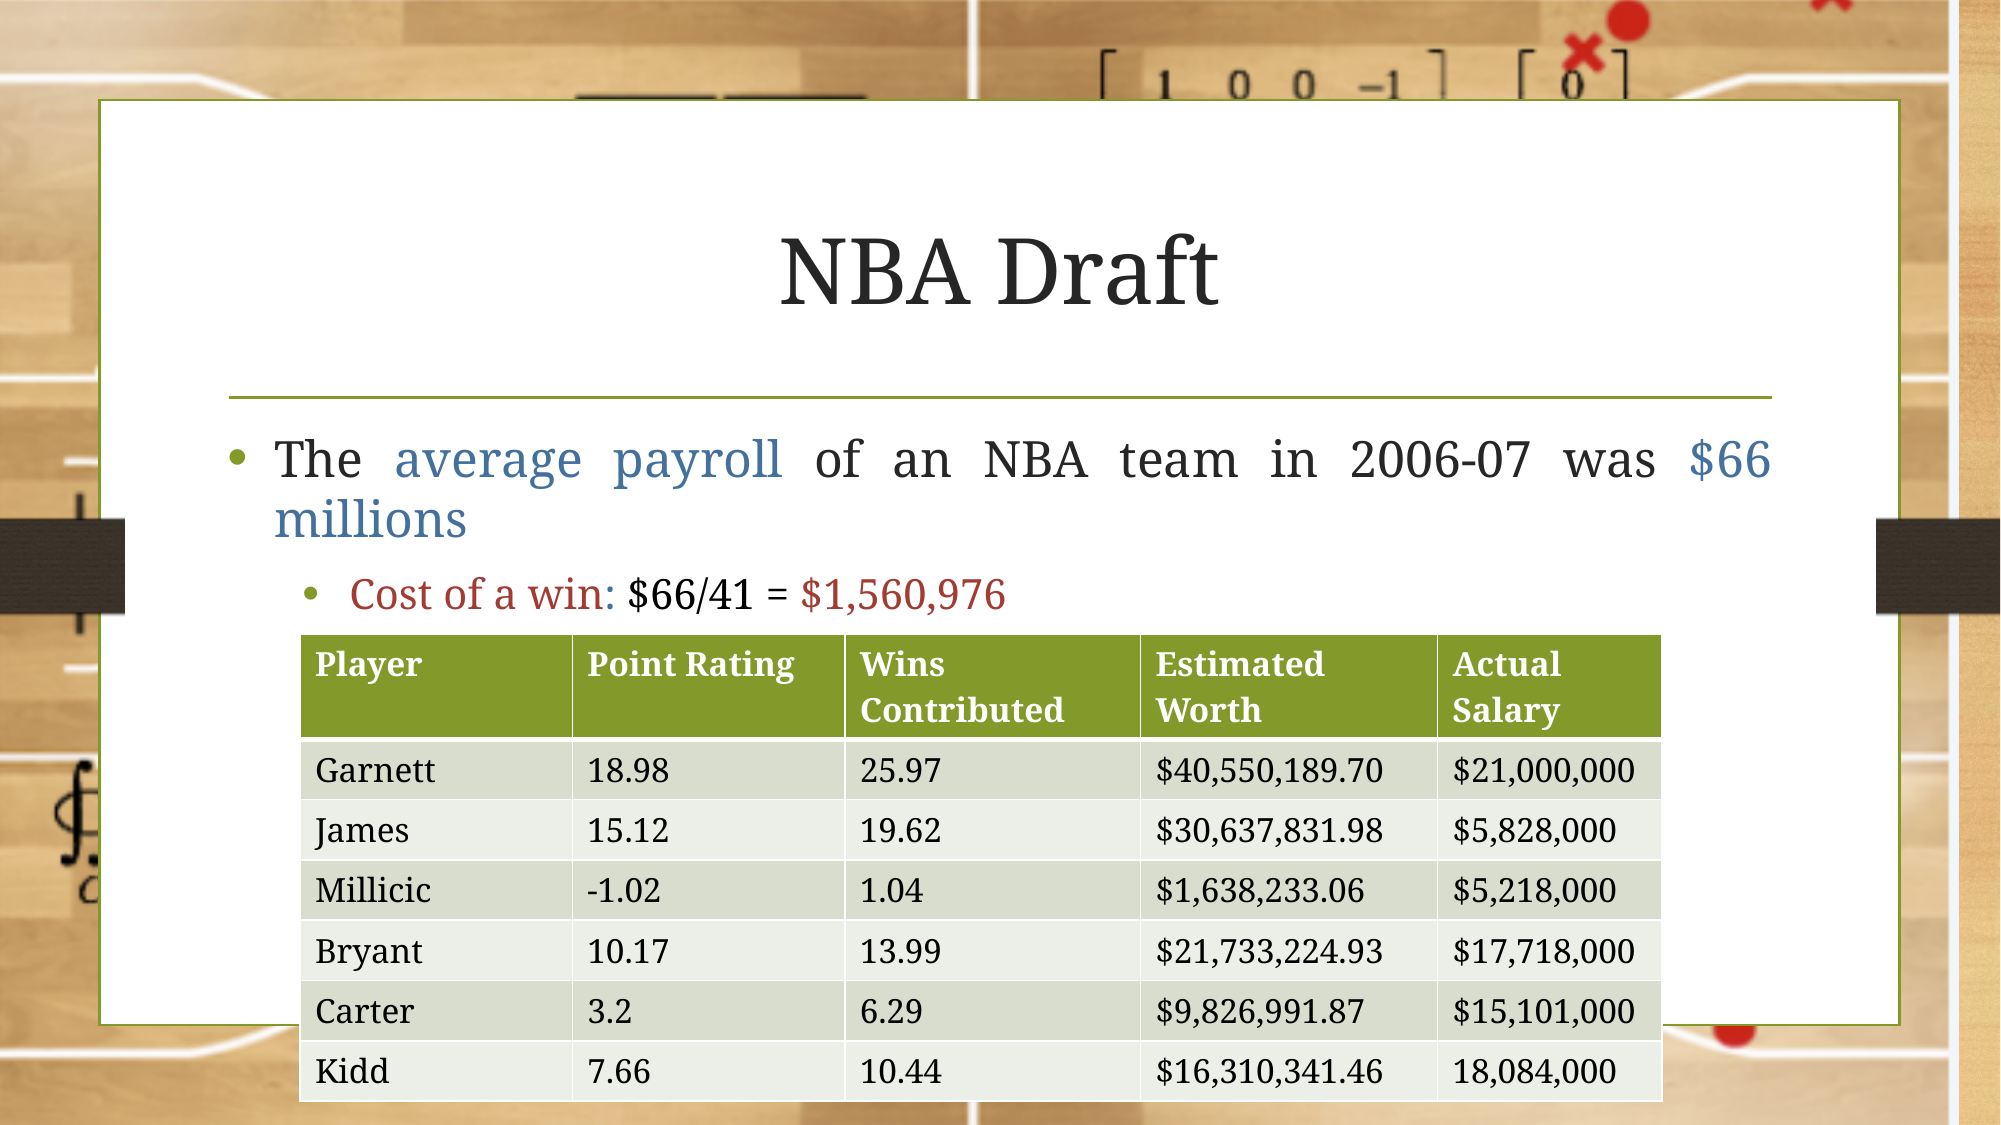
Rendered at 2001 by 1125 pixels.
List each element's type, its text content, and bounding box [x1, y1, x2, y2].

table_cell -1.02 [573, 861, 844, 919]
table_cell 18.98 [573, 742, 844, 799]
table_header Player [301, 635, 572, 737]
table_cell 3.2 [573, 981, 844, 1040]
table_cell Kidd [301, 1042, 572, 1100]
table_cell $5,828,000 [1438, 800, 1661, 859]
table_cell 15.12 [573, 800, 844, 859]
table_header Wins Contributed [846, 635, 1140, 737]
table_cell 10.44 [846, 1042, 1140, 1100]
list The average payroll of an NBA team in 2006-07 was $66 millions Cost of a win: $66/41 = $1,560,976 Fair salary for a player: wins_contributed x $1,560,976 [212, 419, 1788, 964]
table_header Point Rating [573, 635, 844, 737]
table_cell $1,638,233.06 [1141, 861, 1437, 919]
table_cell $21,733,224.93 [1141, 921, 1437, 980]
table_cell $5,218,000 [1438, 861, 1661, 919]
table_header Estimated Worth [1141, 635, 1437, 737]
table_cell $16,310,341.46 [1141, 1042, 1437, 1100]
table_cell 18,084,000 [1438, 1042, 1661, 1100]
table_cell 1.04 [846, 861, 1140, 919]
table_cell 7.66 [573, 1042, 844, 1100]
table_cell 13.99 [846, 921, 1140, 980]
table_cell $21,000,000 [1438, 742, 1661, 799]
table_cell 6.29 [846, 981, 1140, 1040]
table_cell 10.17 [573, 921, 844, 980]
table_cell Garnett [301, 742, 572, 799]
table_cell 25.97 [846, 742, 1140, 799]
table_cell $17,718,000 [1438, 921, 1661, 980]
table_cell $9,826,991.87 [1141, 981, 1437, 1040]
table_cell $15,101,000 [1438, 981, 1661, 1040]
table_cell Bryant [301, 921, 572, 980]
title NBA Draft [212, 161, 1788, 375]
table_cell Millicic [301, 861, 572, 919]
table_cell James [301, 800, 572, 859]
table_cell 19.62 [846, 800, 1140, 859]
picture [0, 0, 2001, 1125]
table_cell Carter [301, 981, 572, 1040]
table_header Actual Salary [1438, 635, 1661, 737]
table_cell $30,637,831.98 [1141, 800, 1437, 859]
table_cell $40,550,189.70 [1141, 742, 1437, 799]
